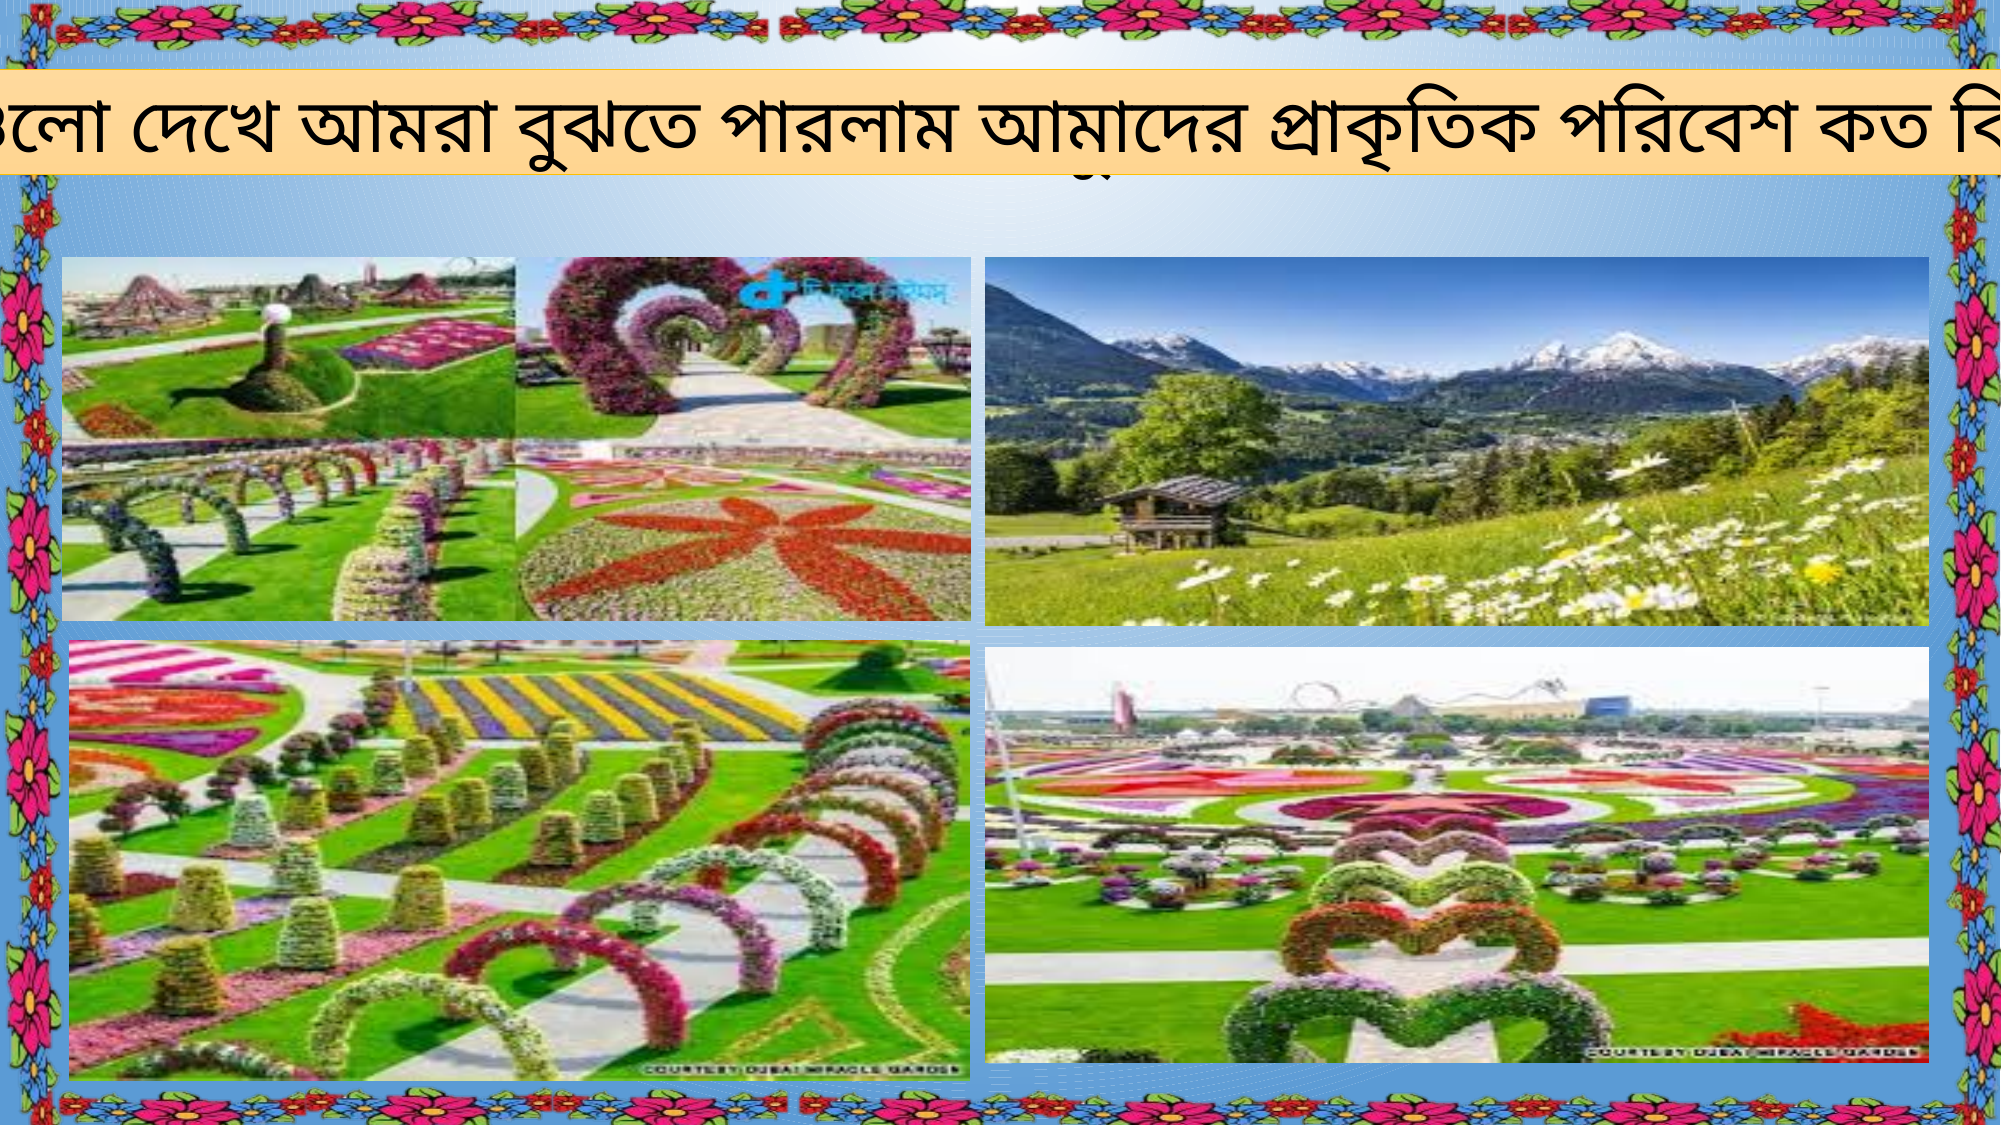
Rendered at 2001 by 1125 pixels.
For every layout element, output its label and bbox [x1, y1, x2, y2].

picture [985, 257, 1929, 626]
picture [69, 640, 970, 1081]
text_box [0, 0, 2000, 1125]
picture [62, 257, 971, 622]
picture [985, 647, 1929, 1063]
